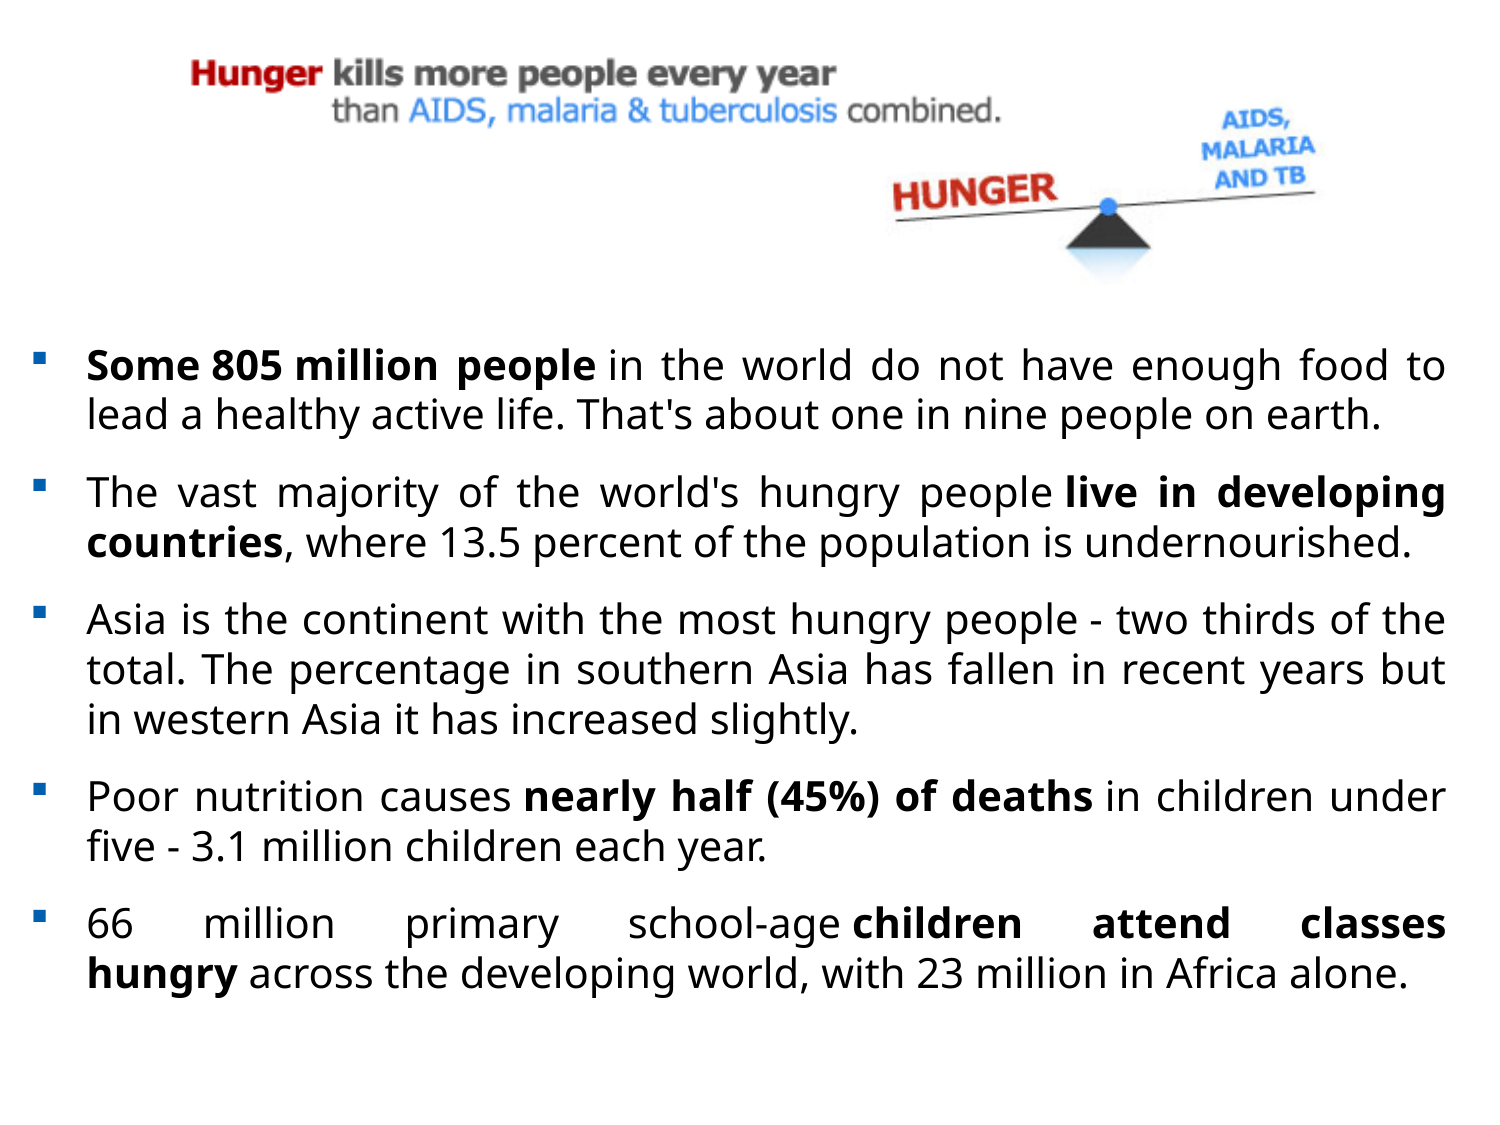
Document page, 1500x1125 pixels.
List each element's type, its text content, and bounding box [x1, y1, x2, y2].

picture [176, 0, 1413, 285]
list Some 805 million people in the world do not have enough food to lead a healthy active life. That's about one in nine people on earth. The vast majority of the world's hungry people live in developing countries, where 13.5 percent of the population is undernourished. Asia is the continent with the most hungry people - two thirds of the total. The percentage in southern Asia has fallen in recent years but in western Asia it has increased slightly. Poor nutrition causes nearly half (45%) of deaths in children under five - 3.1 million children each year. 66 million primary school-age children attend classes hungry across the developing world, with 23 million in Africa alone. [29, 292, 1470, 1043]
